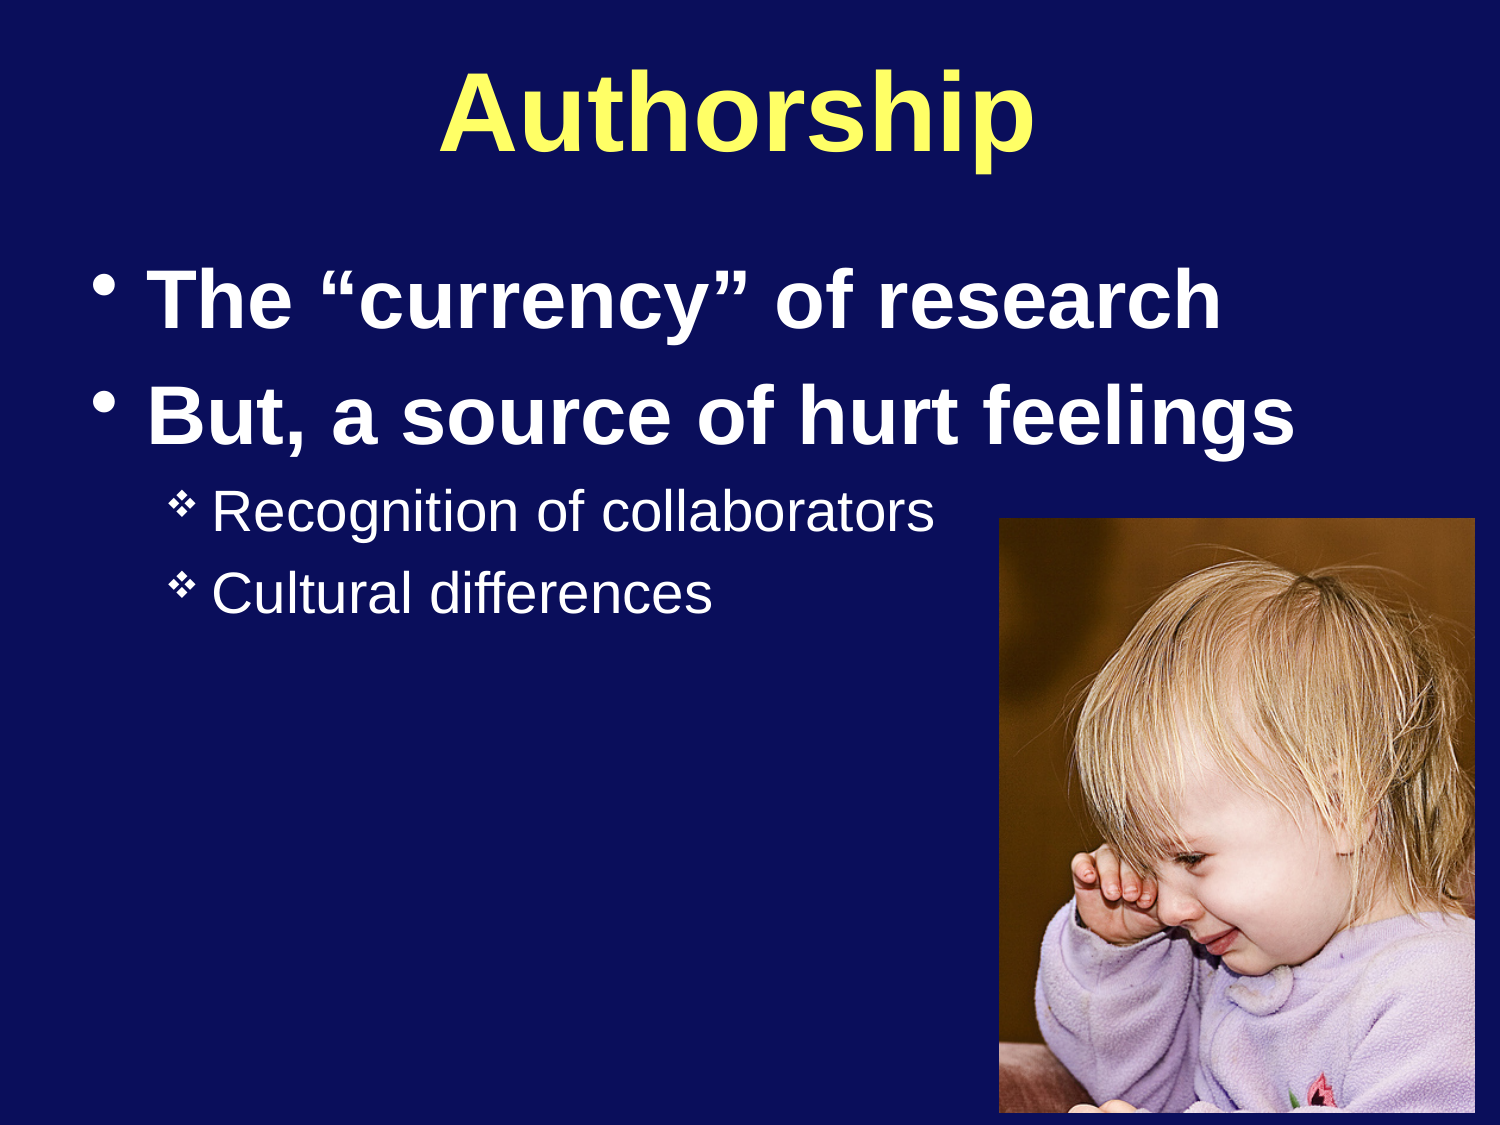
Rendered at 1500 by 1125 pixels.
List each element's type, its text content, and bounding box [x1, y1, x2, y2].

list The “currency” of research But, a source of hurt feelings Recognition of collaborators Cultural differences [74, 237, 1363, 963]
picture [999, 518, 1476, 1113]
title Authorship [99, 37, 1376, 176]
